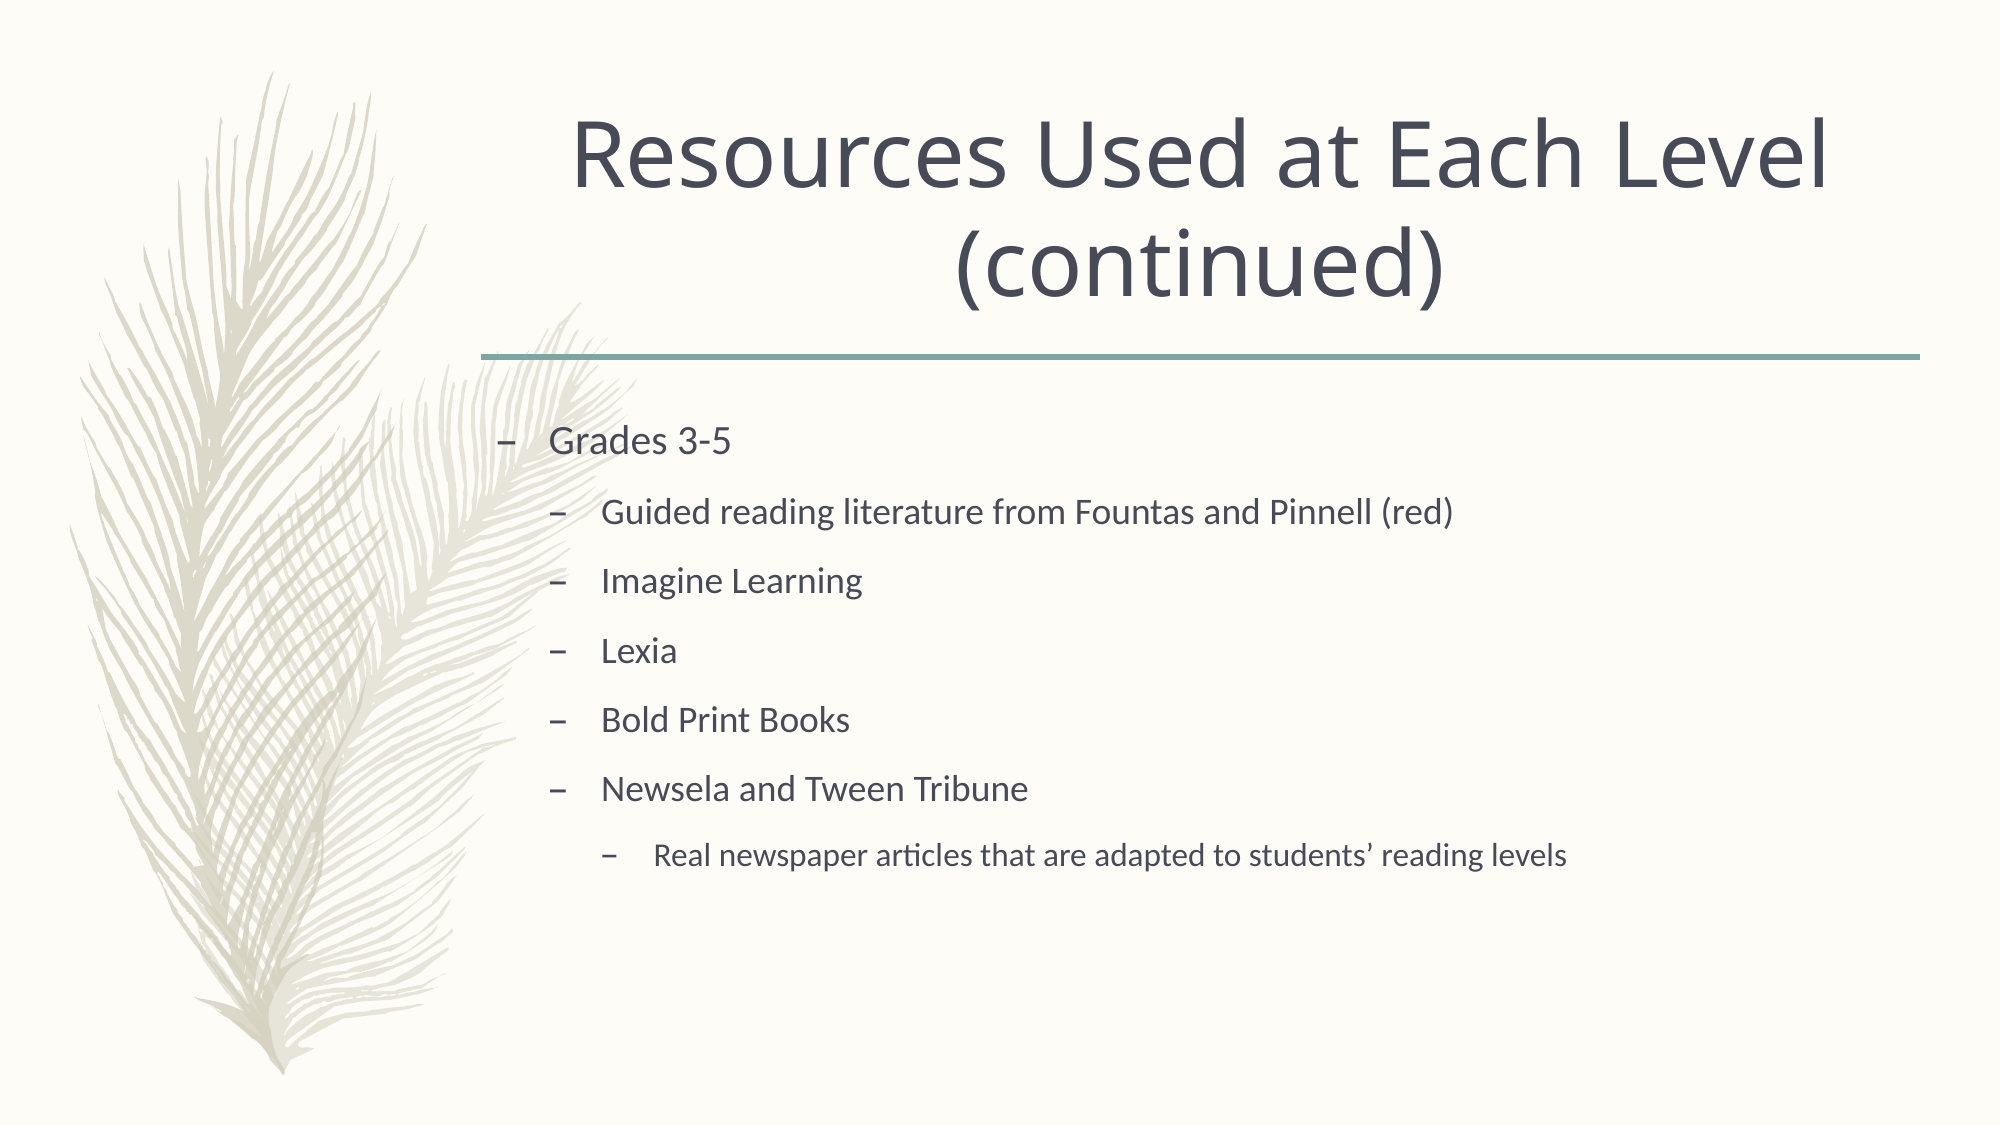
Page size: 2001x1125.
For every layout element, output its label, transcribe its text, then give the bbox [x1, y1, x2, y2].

list Grades 3-5 Guided reading literature from Fountas and Pinnell (red) Imagine Learning Lexia Bold Print Books Newsela and Tween Tribune Real newspaper articles that are adapted to students’ reading levels [481, 399, 1920, 999]
title Resources Used at Each Level (continued) [481, 93, 1920, 350]
